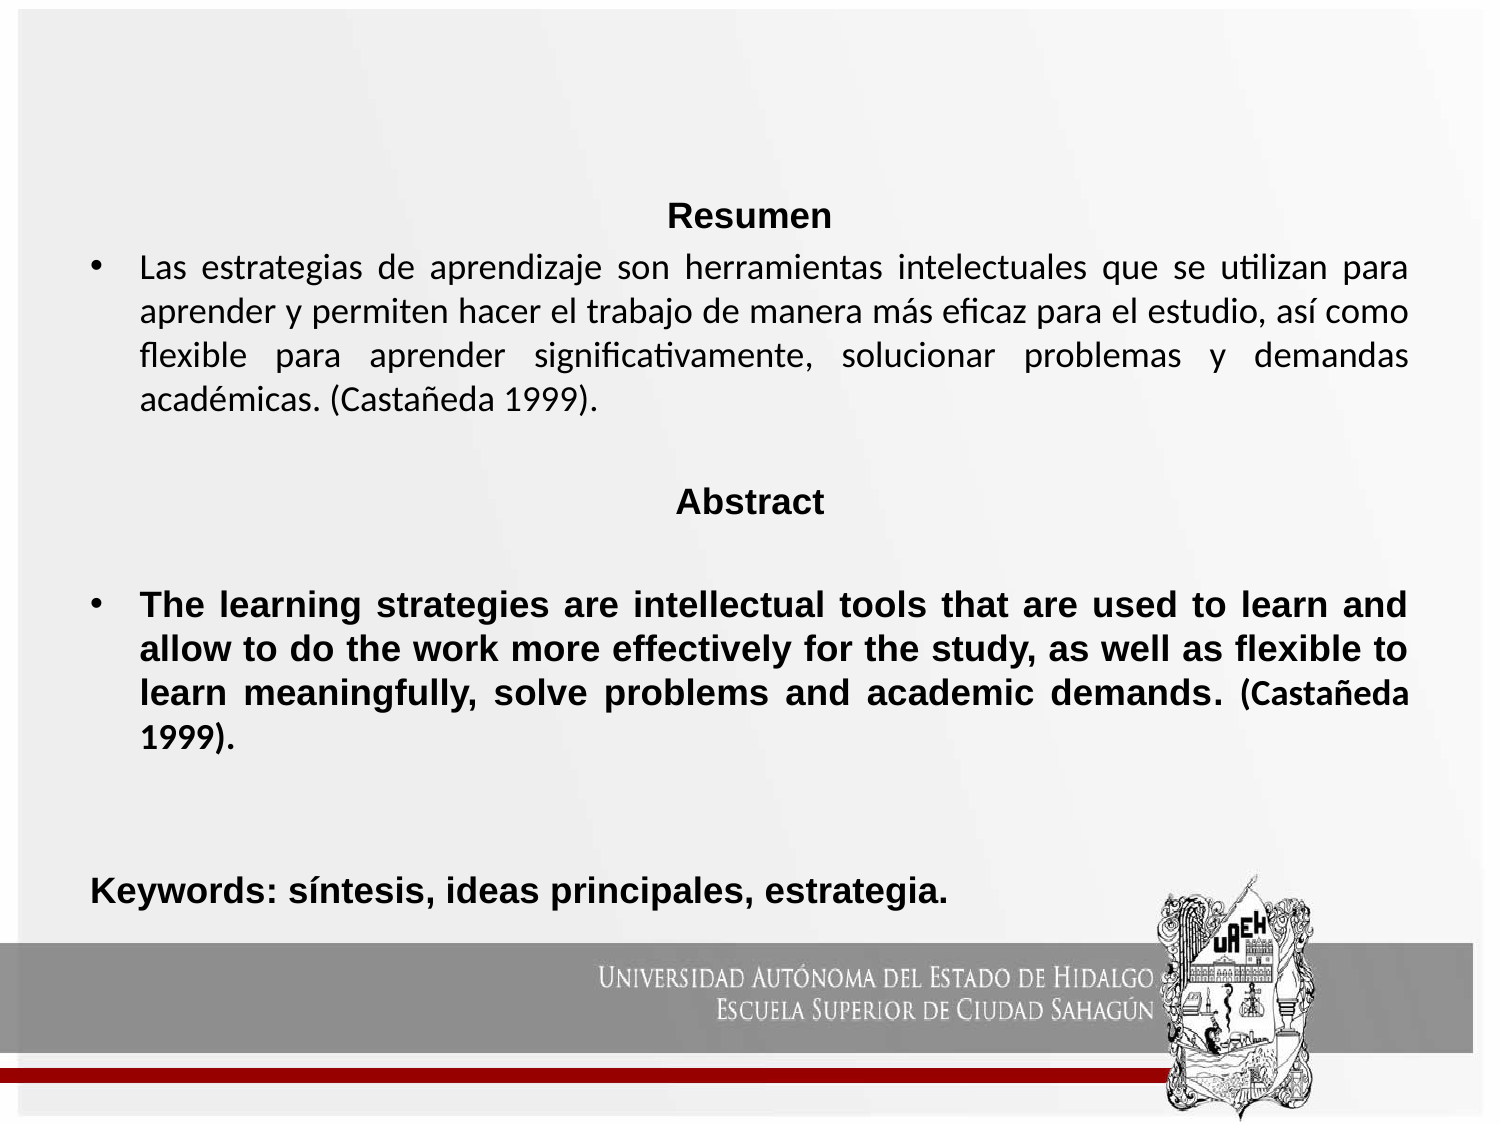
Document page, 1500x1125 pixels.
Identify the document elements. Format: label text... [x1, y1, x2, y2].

list Resumen Las estrategias de aprendizaje son herramientas intelectuales que se utilizan para aprender y permiten hacer el trabajo de manera más eficaz para el estudio, así como flexible para aprender significativamente, solucionar problemas y demandas académicas. (Castañeda 1999). Abstract The learning strategies are intellectual tools that are used to learn and allow to do the work more effectively for the study, as well as flexible to learn meaningfully, solve problems and academic demands. (Castañeda 1999). Keywords: síntesis, ideas principales, estrategia. [75, 184, 1425, 927]
picture [0, 0, 1500, 1125]
